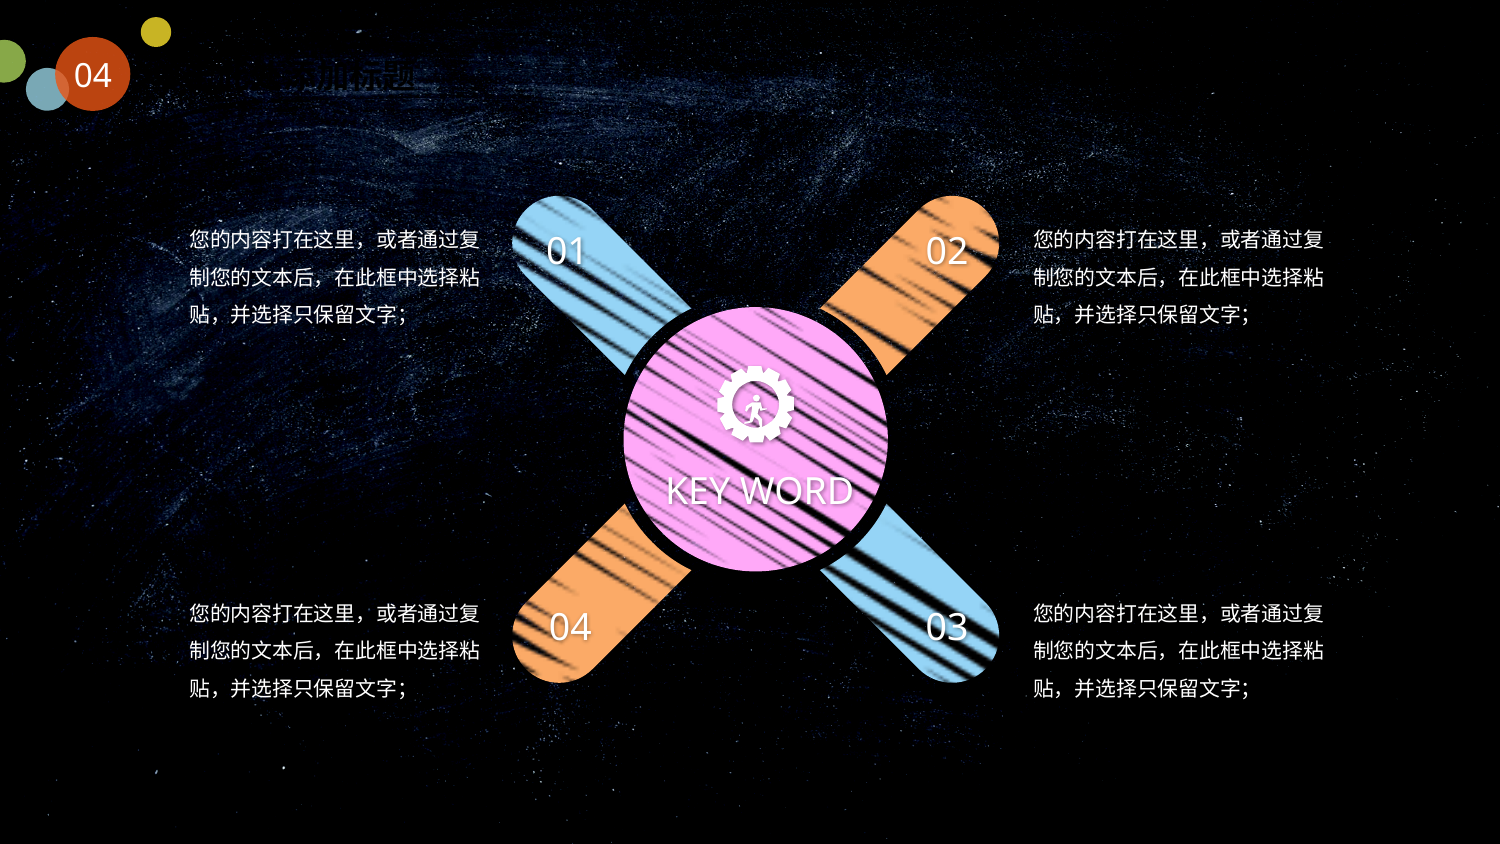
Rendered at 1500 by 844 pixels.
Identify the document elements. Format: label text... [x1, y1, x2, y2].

text_box [828, 509, 1000, 683]
text_box [0, 39, 26, 83]
text_box 您的内容打在这里，或者通过复制您的文本后，在此框中选择粘贴，并选择只保留文字； [1018, 580, 1350, 708]
text_box 您的内容打在这里，或者通过复制您的文本后，在此框中选择粘贴，并选择只保留文字； [174, 580, 506, 708]
text_box 单击此处添加标题 [150, 55, 606, 96]
text_box 02 [910, 219, 984, 280]
picture [0, 0, 1500, 844]
text_box [140, 17, 172, 48]
text_box 您的内容打在这里，或者通过复制您的文本后，在此框中选择粘贴，并选择只保留文字； [174, 206, 506, 334]
text_box [25, 67, 66, 111]
text_box 04 [65, 53, 121, 94]
text_box [533, 225, 688, 369]
text_box [823, 195, 1000, 370]
text_box [512, 195, 602, 281]
text_box [512, 510, 683, 683]
text_box 03 [910, 595, 984, 656]
text_box 04 [534, 595, 607, 656]
text_box 01 [531, 219, 605, 280]
text_box 您的内容打在这里，或者通过复制您的文本后，在此框中选择粘贴，并选择只保留文字； [1018, 206, 1350, 334]
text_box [623, 306, 888, 572]
text_box [55, 36, 131, 111]
